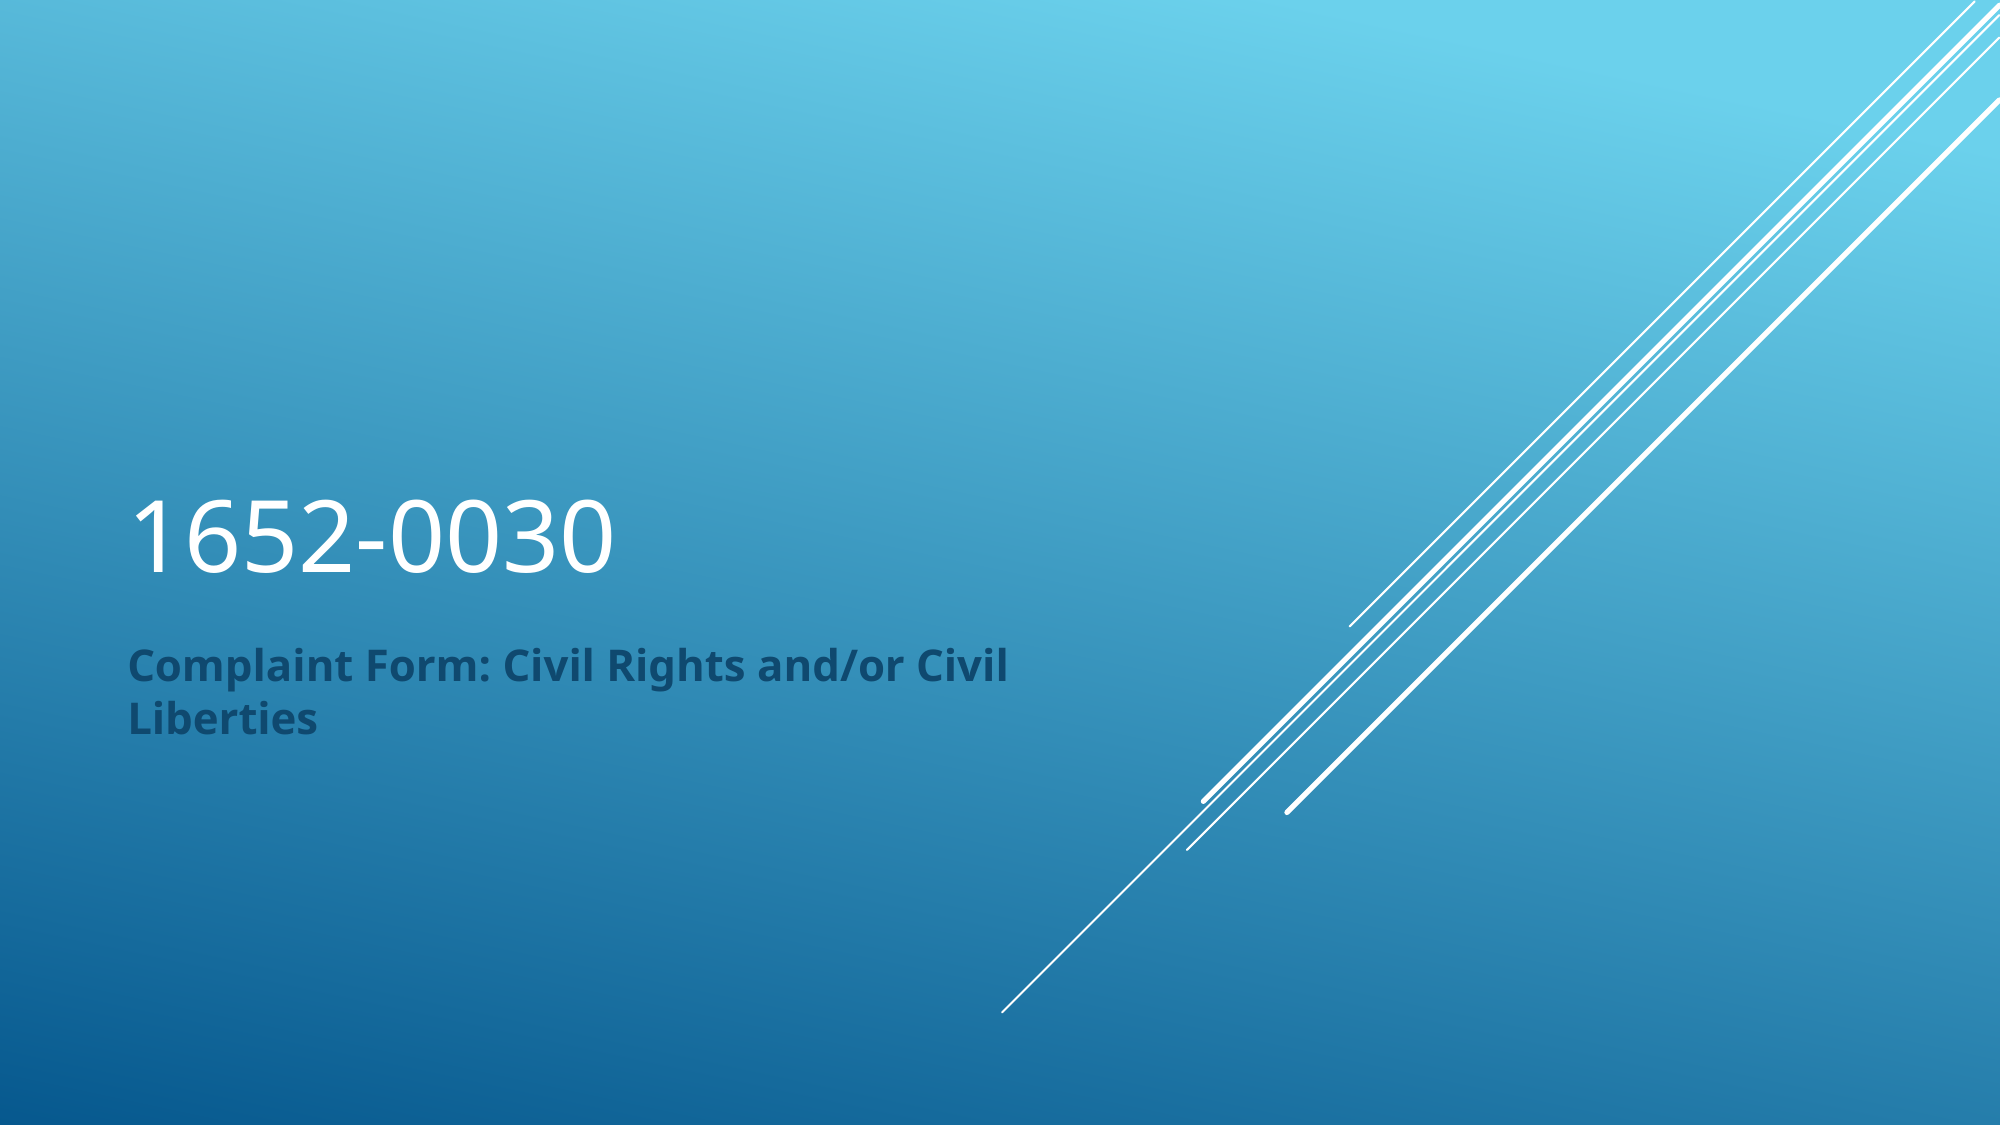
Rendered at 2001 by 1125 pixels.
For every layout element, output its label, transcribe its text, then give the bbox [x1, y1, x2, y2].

subtitle Complaint Form: Civil Rights and/or Civil Liberties [112, 630, 1163, 950]
title 1652-0030 [112, 112, 1425, 600]
